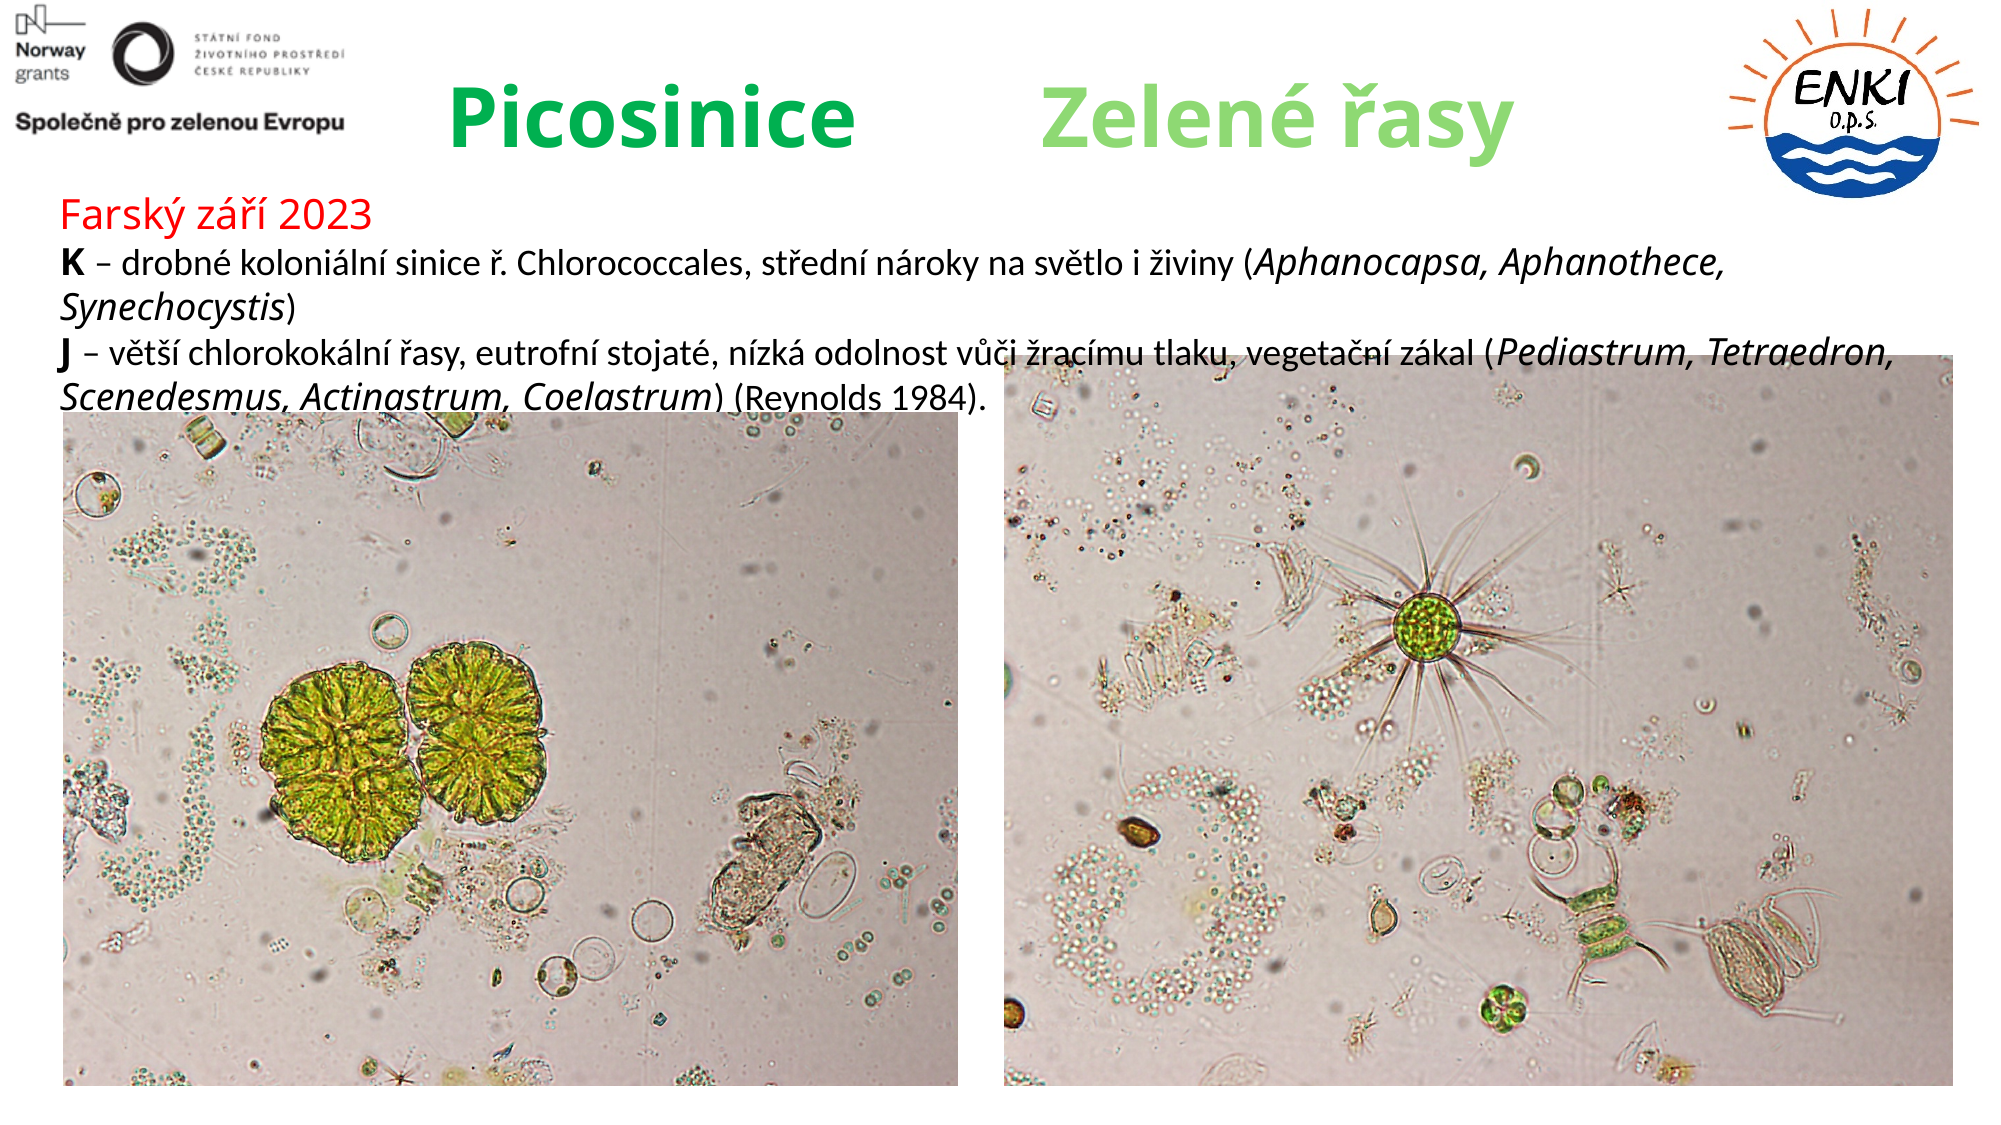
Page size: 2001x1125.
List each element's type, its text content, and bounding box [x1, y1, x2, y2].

picture [1718, 0, 1991, 206]
text_box Farský září 2023 K – drobné koloniální sinice ř. Chlorococcales, střední nároky na světlo i živiny (Aphanocapsa, Aphanothece, Synechocystis) J – větší chlorokokální řasy, eutrofní stojaté, nízká odolnost vůči žracímu tlaku, vegetační zákal (Pediastrum, Tetraedron, Scenedesmus, Actinastrum, Coelastrum) (Reynolds 1984). [44, 179, 1956, 425]
picture [1003, 355, 1954, 1087]
text_box Picosinice [431, 56, 900, 172]
text_box Zelené řasy [1026, 56, 1530, 172]
picture [9, 0, 353, 146]
picture [63, 411, 959, 1087]
